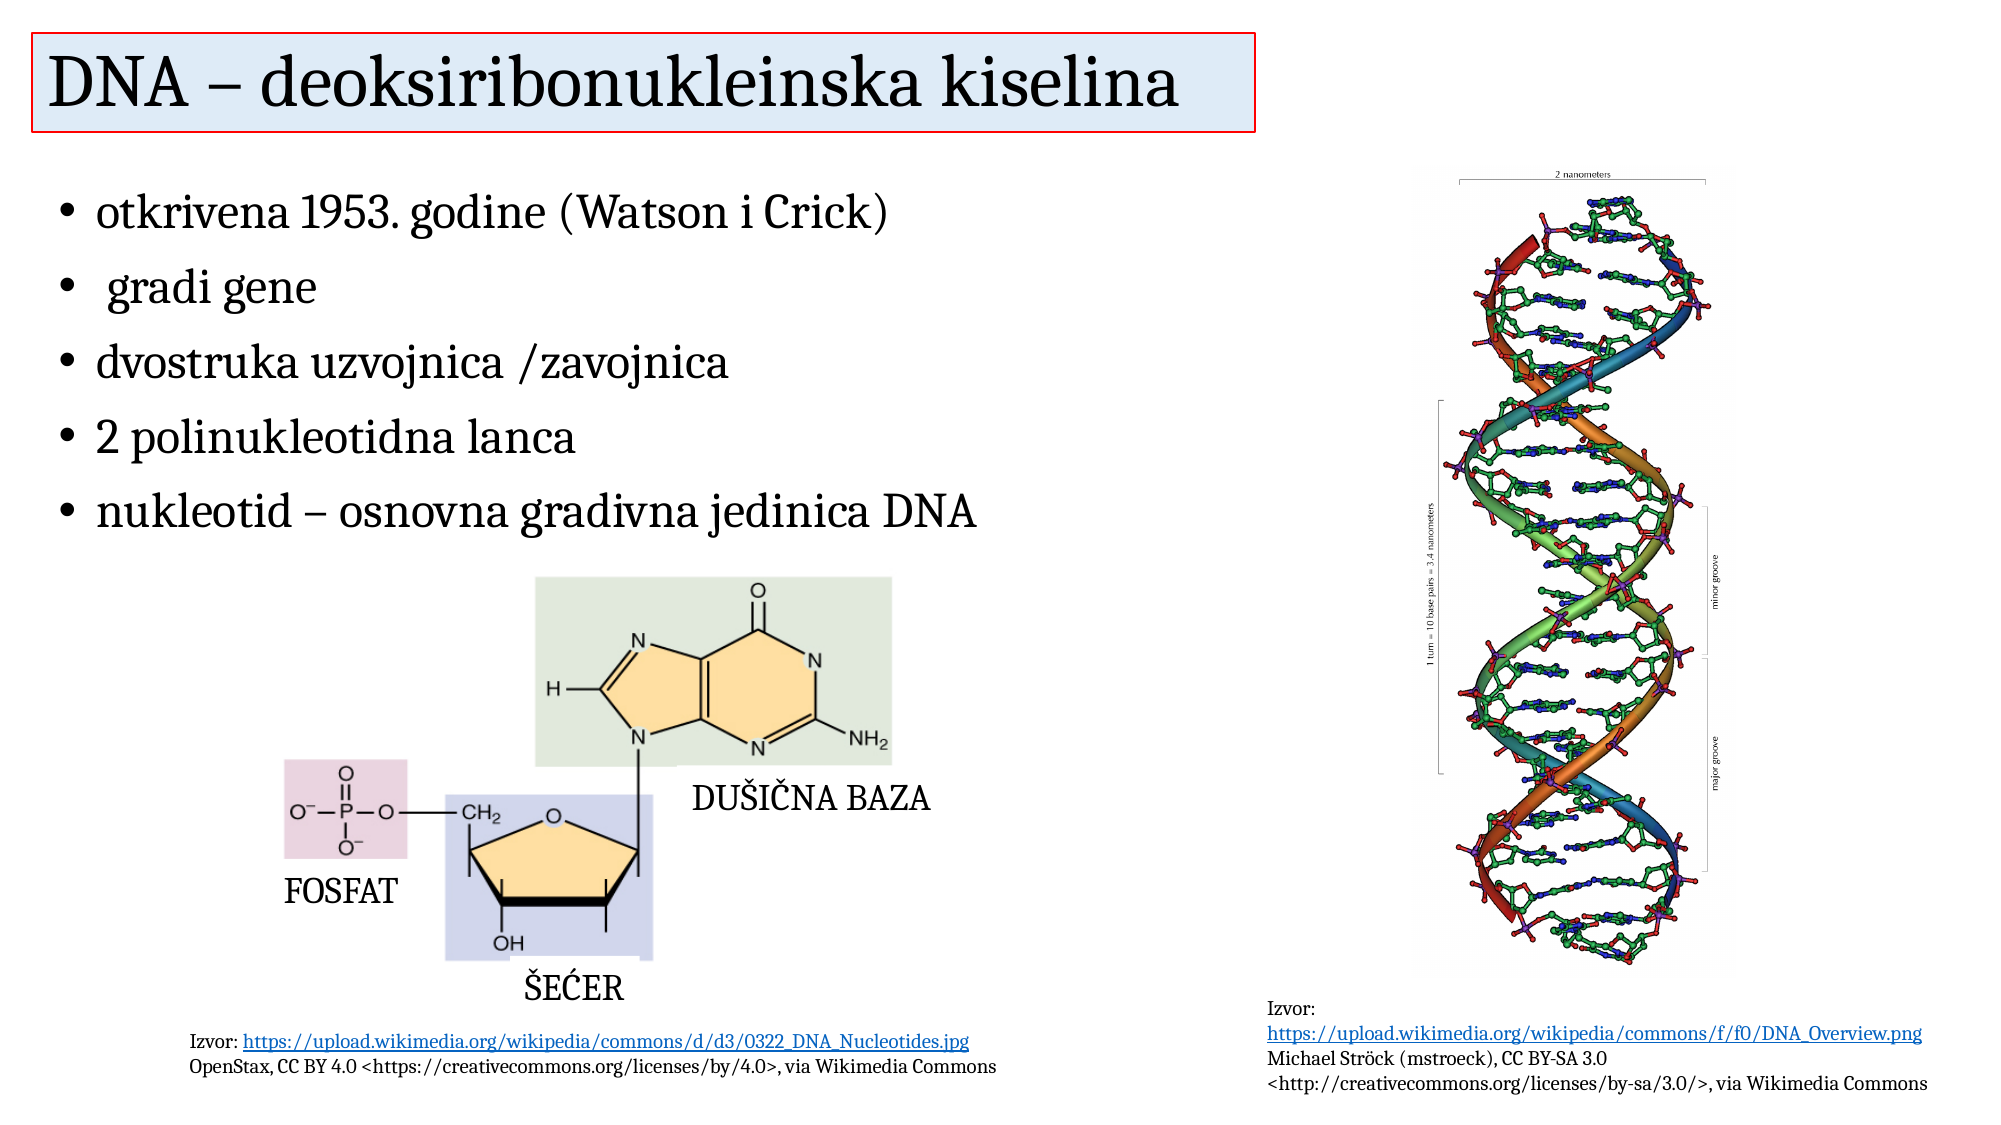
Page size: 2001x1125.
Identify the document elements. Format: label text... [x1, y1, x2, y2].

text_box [263, 562, 1000, 1017]
text_box Izvor: https://upload.wikimedia.org/wikipedia/commons/d/d3/0322_DNA_Nucleotides.jpg OpenStax, CC BY 4.0 <https://creativecommons.org/licenses/by/4.0>, via Wikimedia Commons [174, 1020, 1053, 1086]
title DNA – deoksiribonukleinska kiselina [32, 32, 1255, 132]
text_box Izvor: https://upload.wikimedia.org/wikipedia/commons/f/f0/DNA_Overview.png Michael Ströck (mstroeck), CC BY-SA 3.0 <http://creativecommons.org/licenses/by-sa/3.0/>, via Wikimedia Commons [1252, 987, 1989, 1102]
picture [1411, 165, 1737, 978]
list otkrivena 1953. godine (Watson i Crick) gradi gene dvostruka uzvojnica /zavojnica 2 polinukleotidna lanca nukleotid – osnovna gradivna jedinica DNA [43, 177, 1053, 563]
